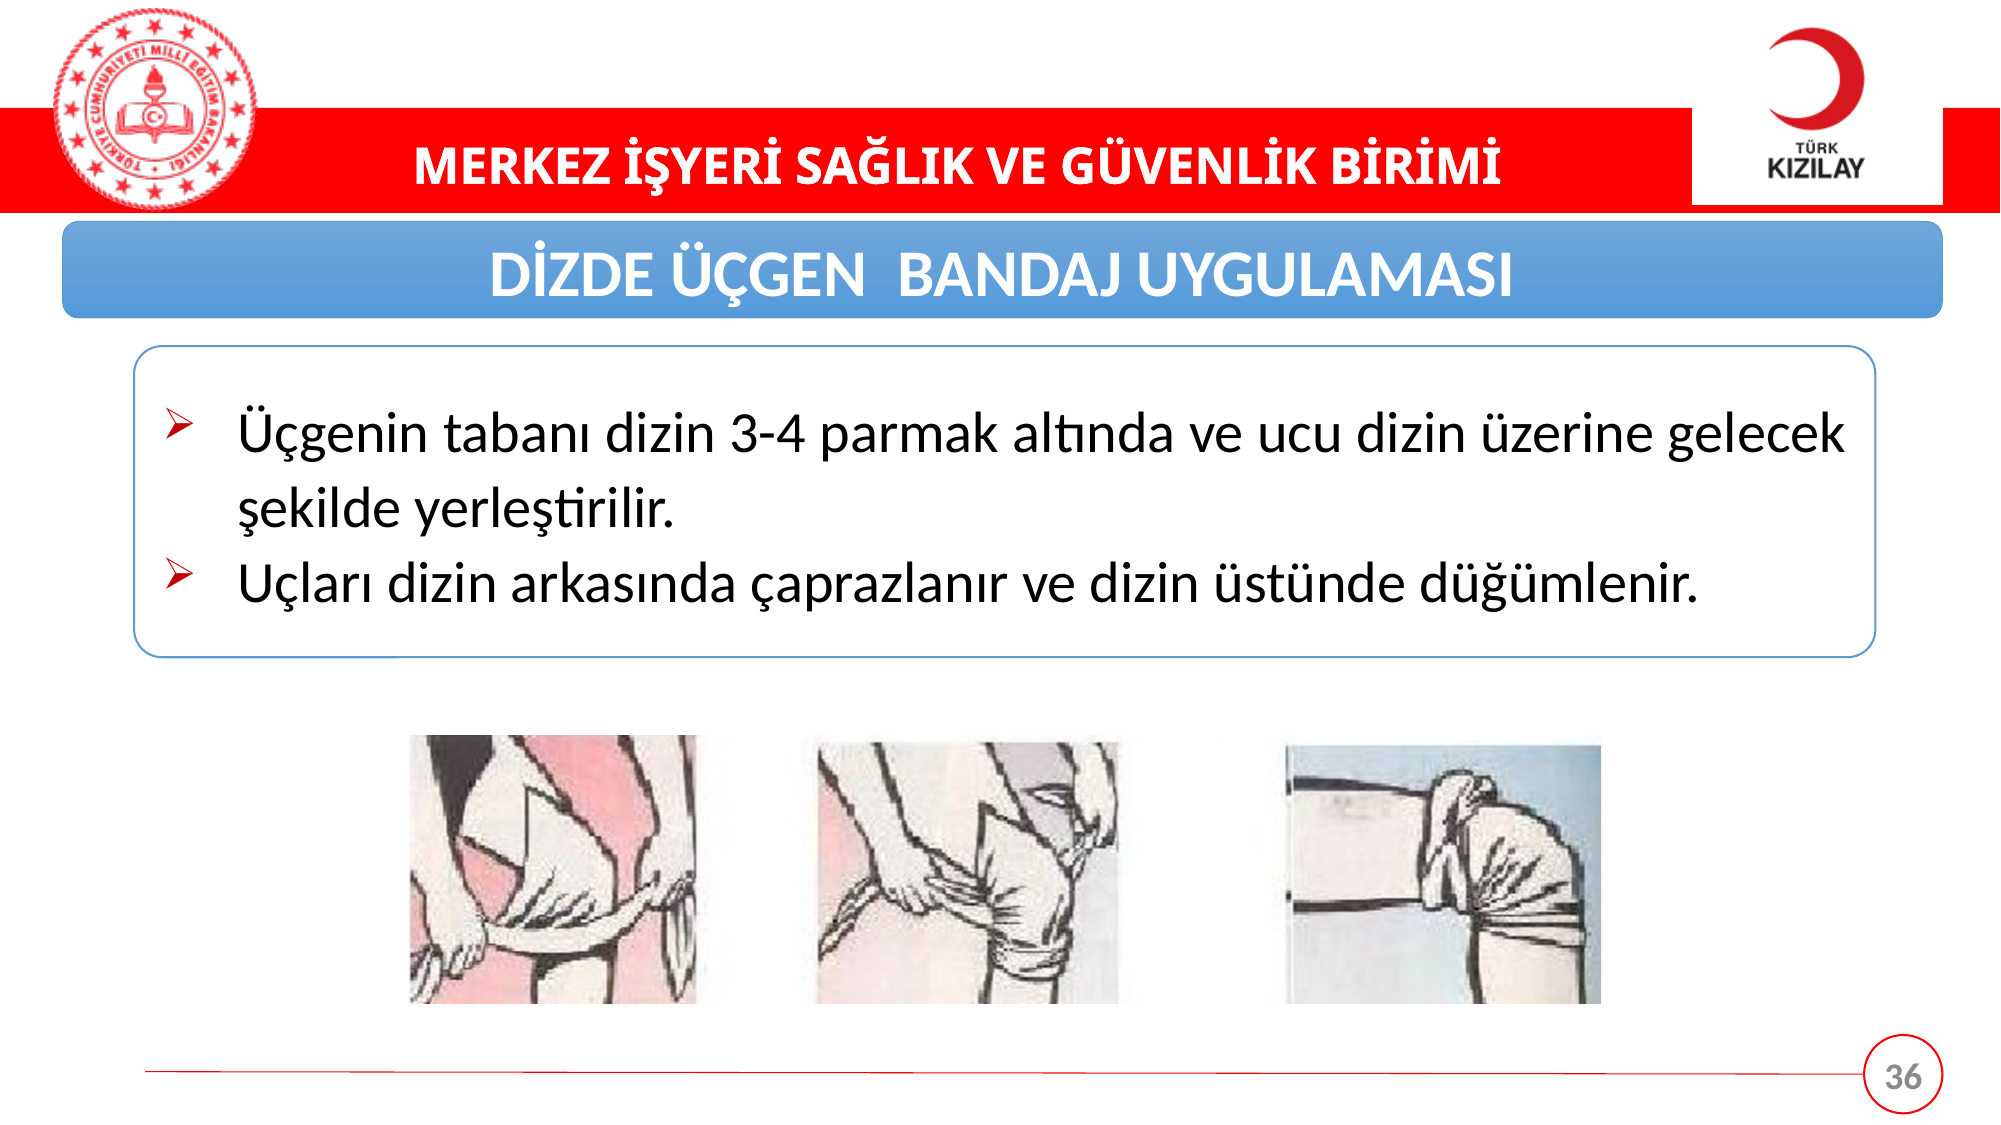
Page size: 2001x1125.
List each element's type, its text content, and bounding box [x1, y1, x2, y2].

picture [408, 735, 1602, 1004]
picture [53, 8, 258, 212]
text_box DİZDE ÜÇGEN BANDAJ UYGULAMASI [62, 220, 1943, 319]
picture [1692, 0, 1943, 205]
text_box Üçgenin tabanı dizin 3-4 parmak altında ve ucu dizin üzerine gelecek şekilde yerleştirilir. Uçları dizin arkasında çaprazlanır ve dizin üstünde düğümlenir. [133, 345, 1877, 396]
text_box [107, 396, 1903, 1014]
slide_number 36 [1864, 1035, 1943, 1114]
